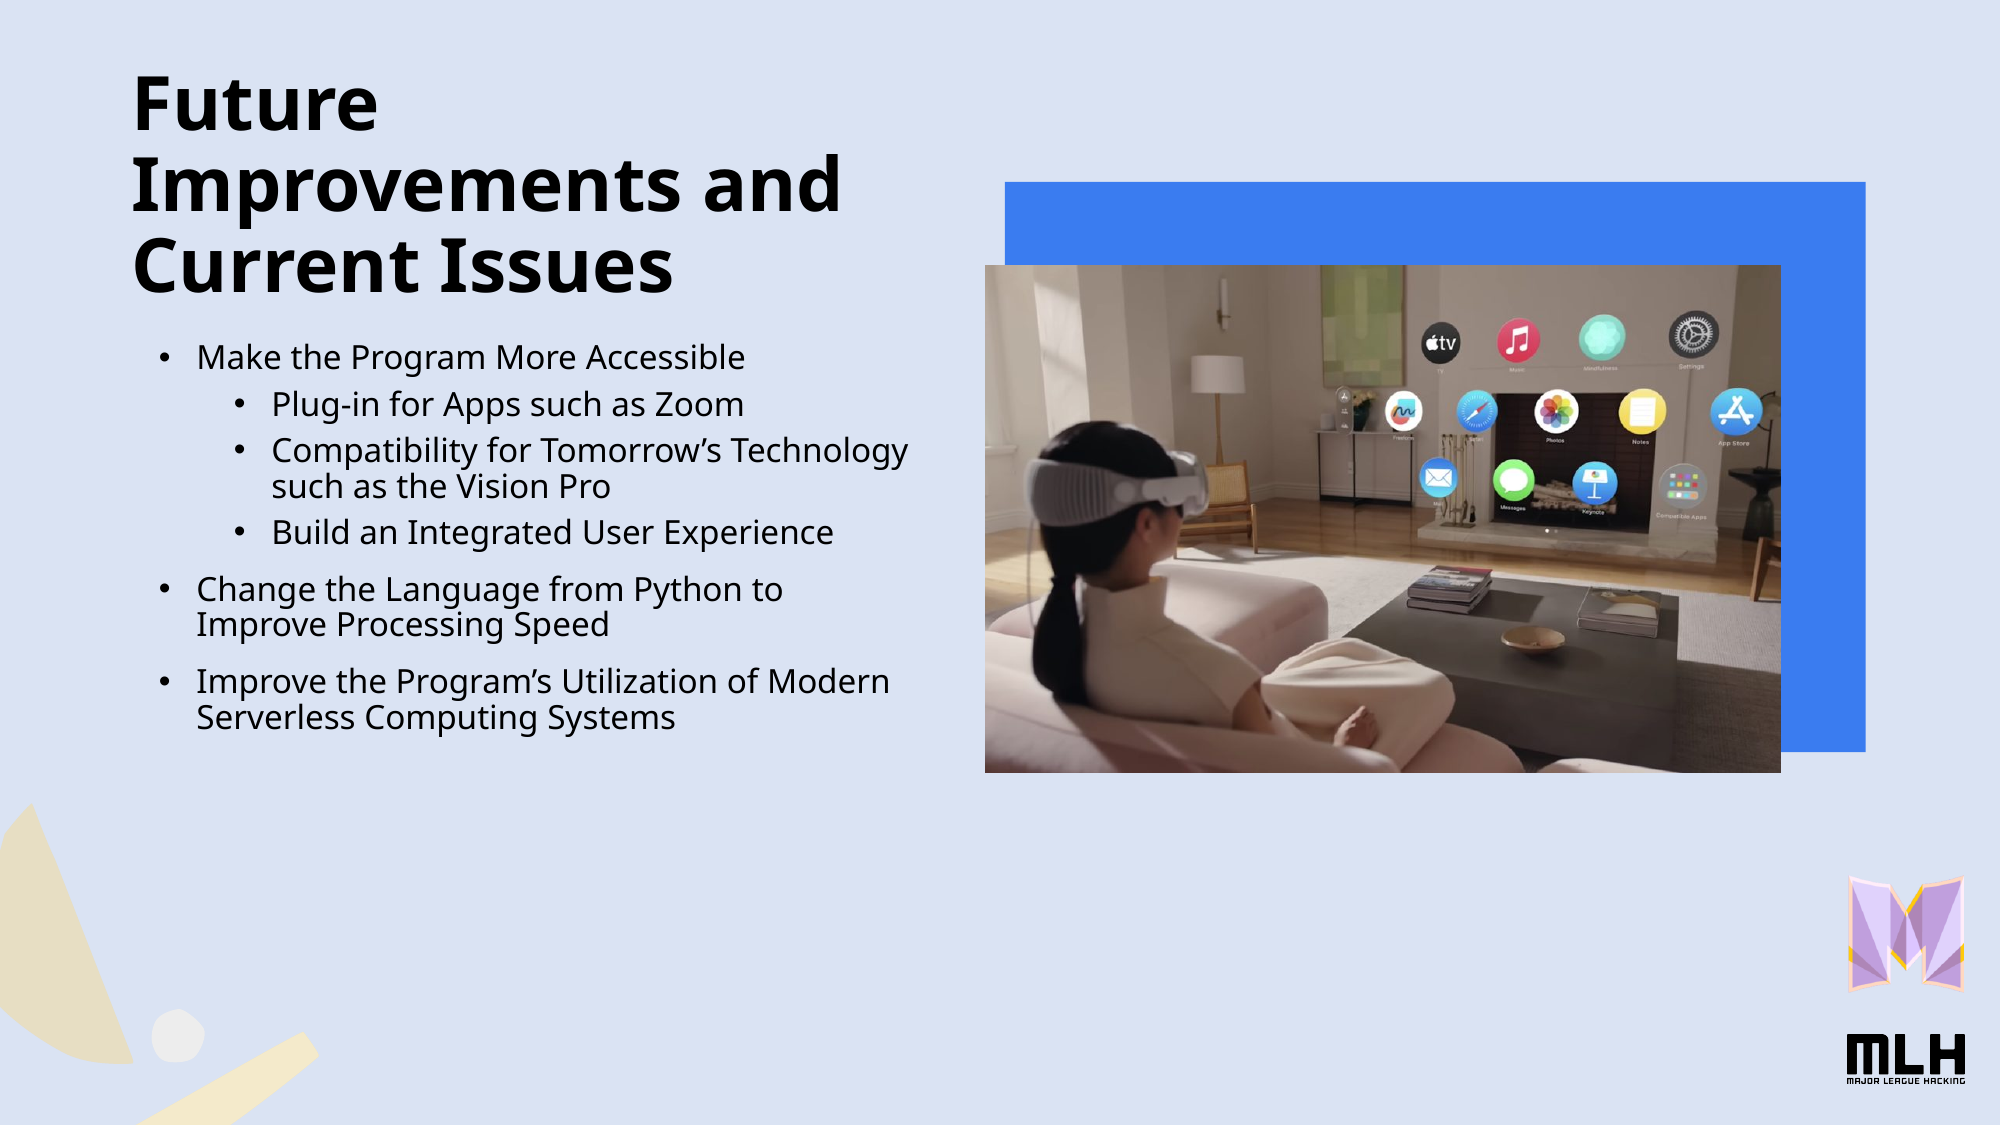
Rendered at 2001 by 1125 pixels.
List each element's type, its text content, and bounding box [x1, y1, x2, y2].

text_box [0, 801, 322, 1125]
title Future Improvements and Current Issues [116, 46, 967, 317]
text_box [1004, 181, 1867, 753]
picture [985, 265, 1781, 773]
list Make the Program More Accessible Plug-in for Apps such as Zoom Compatibility for Tomorrow’s Technology such as the Vision Pro Build an Integrated User Experience Change the Language from Python to Improve Processing Speed Improve the Program’s Utilization of Modern Serverless Computing Systems [143, 333, 939, 978]
picture [1848, 875, 1964, 994]
picture [1847, 1034, 1965, 1084]
